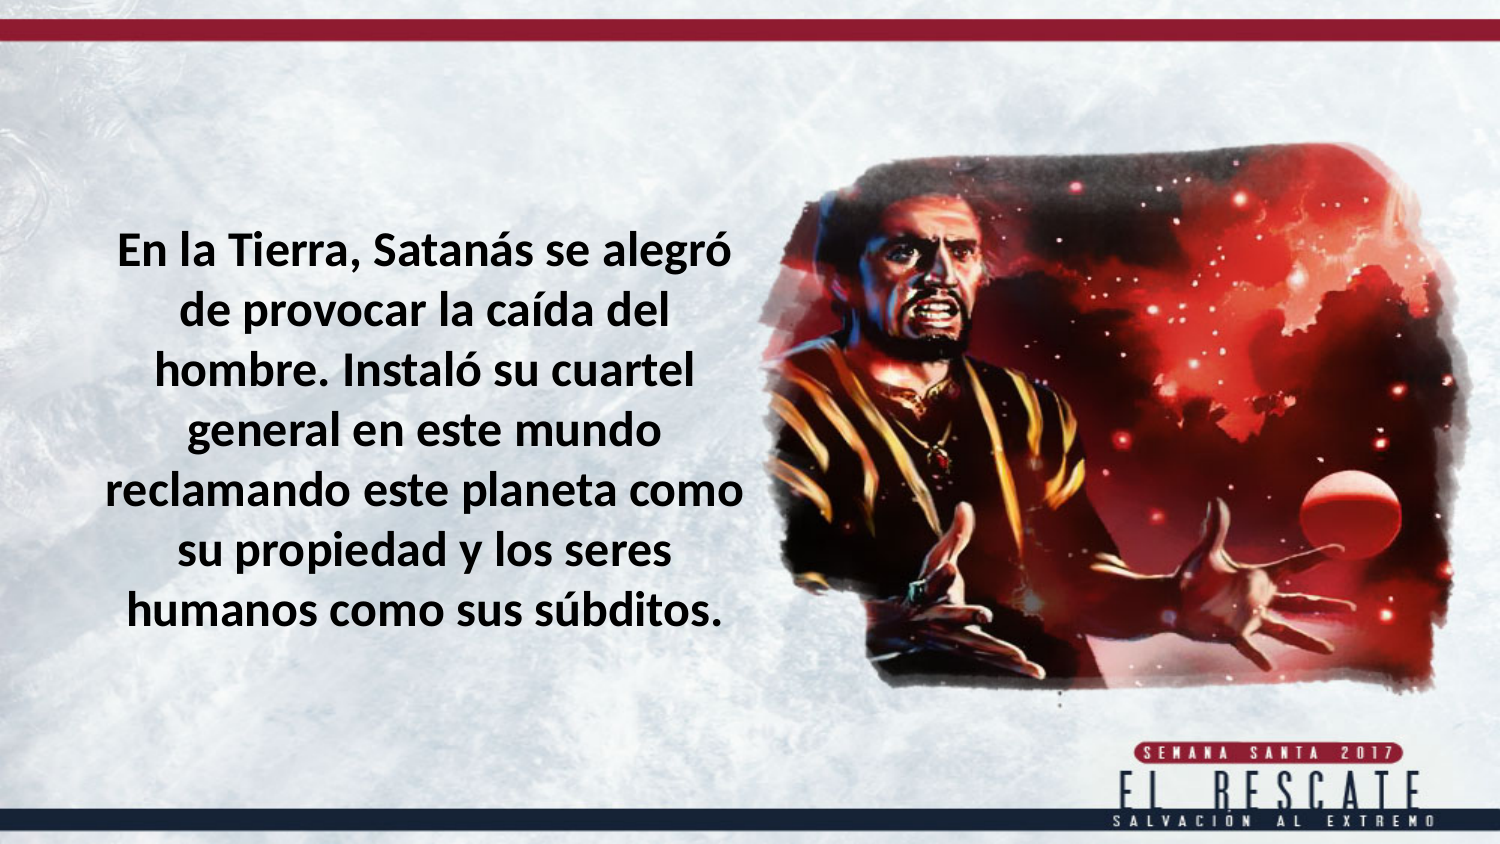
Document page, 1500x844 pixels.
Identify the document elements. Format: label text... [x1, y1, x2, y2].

text_box En la Tierra, Satanás se alegró de provocar la caída del hombre. Instaló su cuartel general en este mundo reclamando este planeta como su propiedad y los seres humanos como sus súbditos. [88, 209, 762, 644]
picture [0, 0, 1500, 844]
